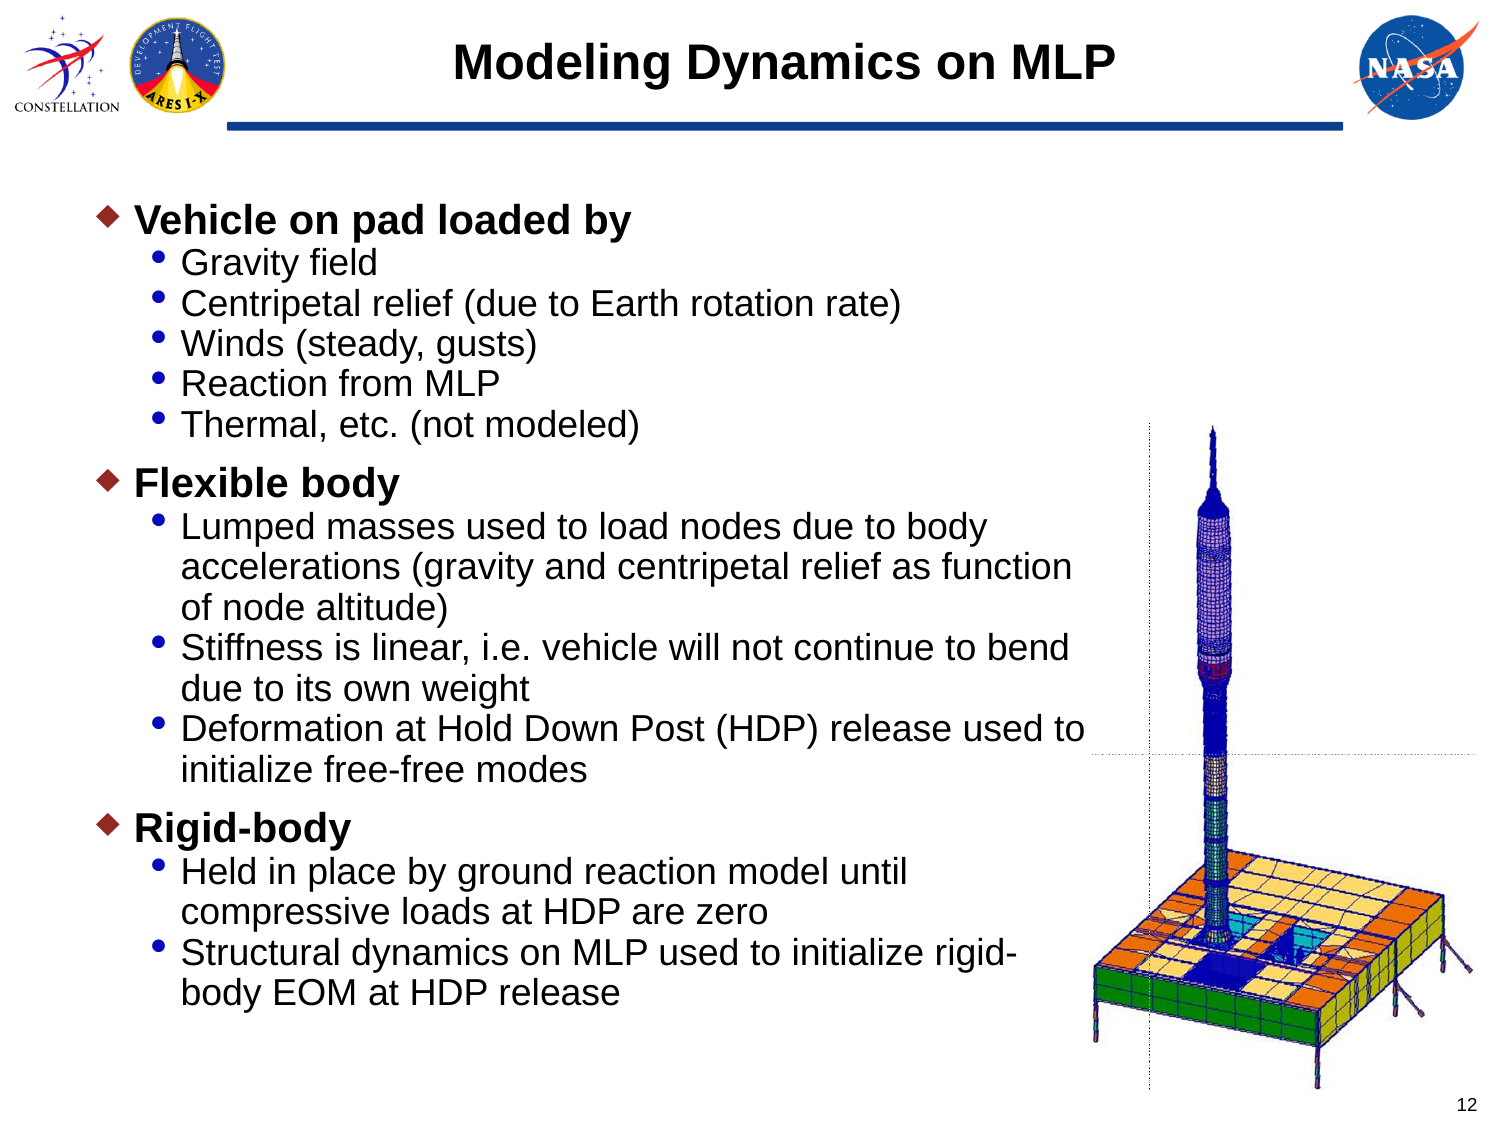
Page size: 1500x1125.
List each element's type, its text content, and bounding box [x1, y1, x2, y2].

list Vehicle on pad loaded by Gravity field Centripetal relief (due to Earth rotation rate) Winds (steady, gusts) Reaction from MLP Thermal, etc. (not modeled) Flexible body Lumped masses used to load nodes due to body accelerations (gravity and centripetal relief as function of node altitude) Stiffness is linear, i.e. vehicle will not continue to bend due to its own weight Deformation at Hold Down Post (HDP) release used to initialize free-free modes Rigid-body Held in place by ground reaction model until compressive loads at HDP are zero Structural dynamics on MLP used to initialize rigid-body EOM at HDP release [42, 190, 1111, 1072]
picture [14, 15, 120, 115]
picture [1353, 15, 1479, 120]
picture [127, 15, 227, 115]
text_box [1091, 422, 1475, 1091]
slide_number 12 [1177, 1095, 1478, 1125]
title Modeling Dynamics on MLP [226, 9, 1344, 110]
